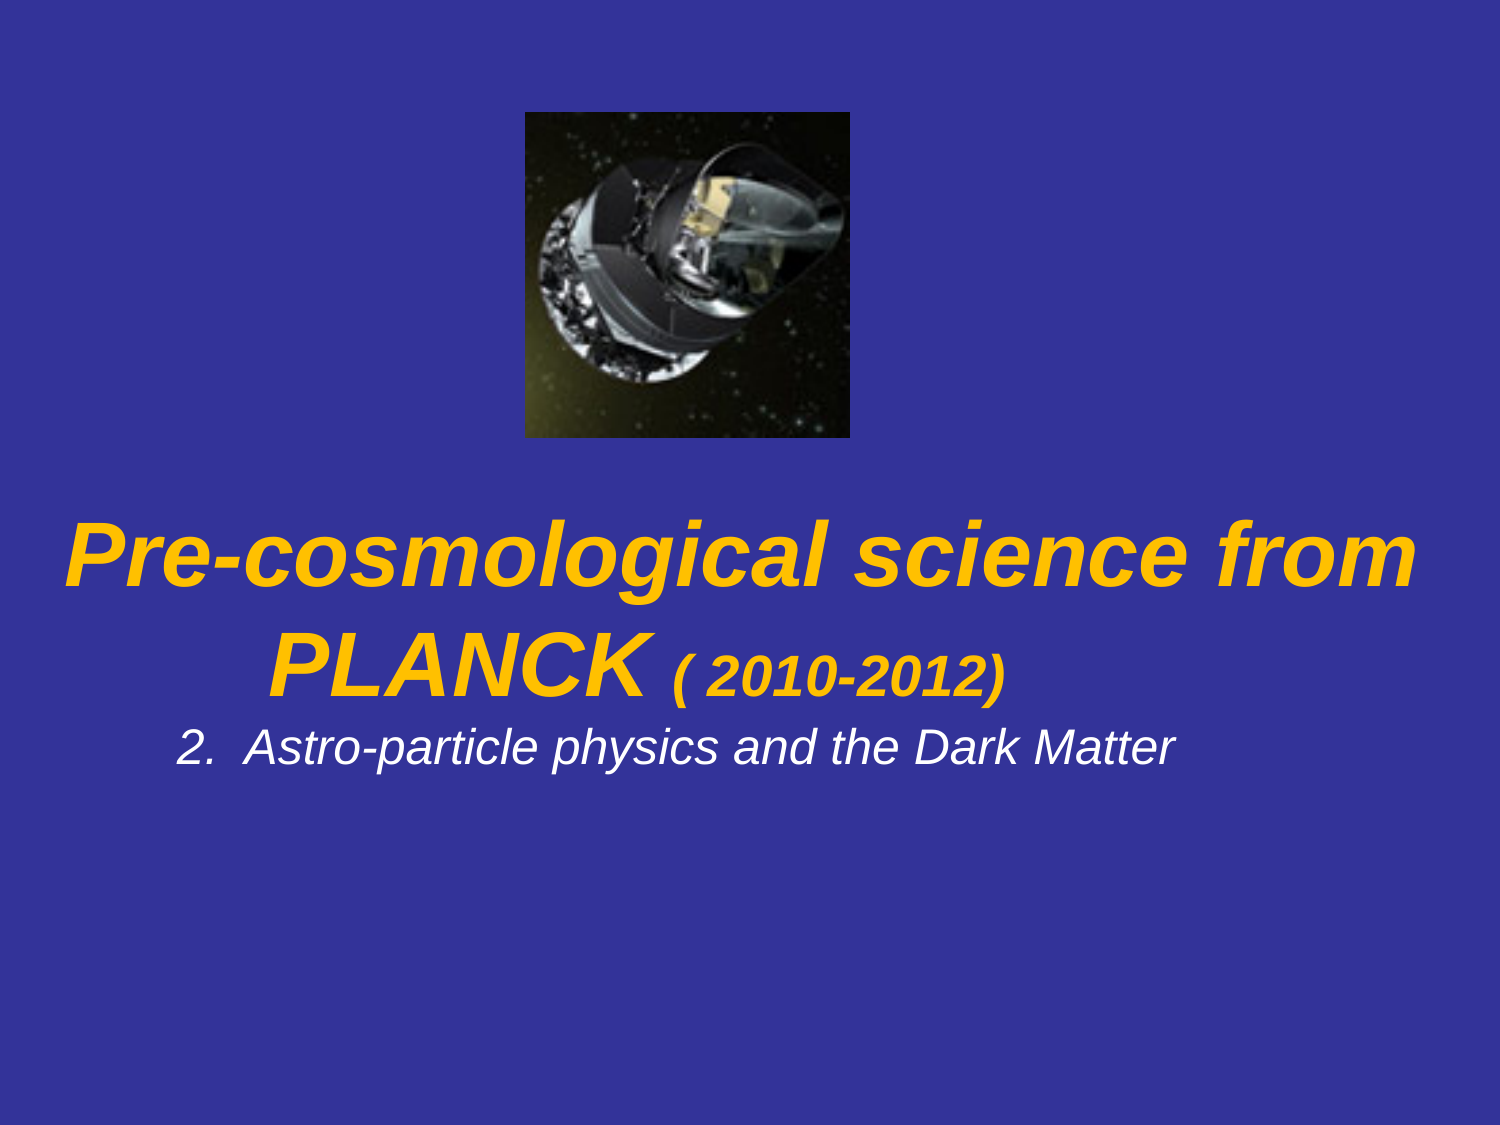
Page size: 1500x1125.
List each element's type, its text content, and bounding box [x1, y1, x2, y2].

text_box Pre-cosmological science from PLANCK ( 2010-2012) 2. Astro-particle physics and the Dark Matter [50, 487, 1460, 828]
picture [524, 112, 851, 438]
